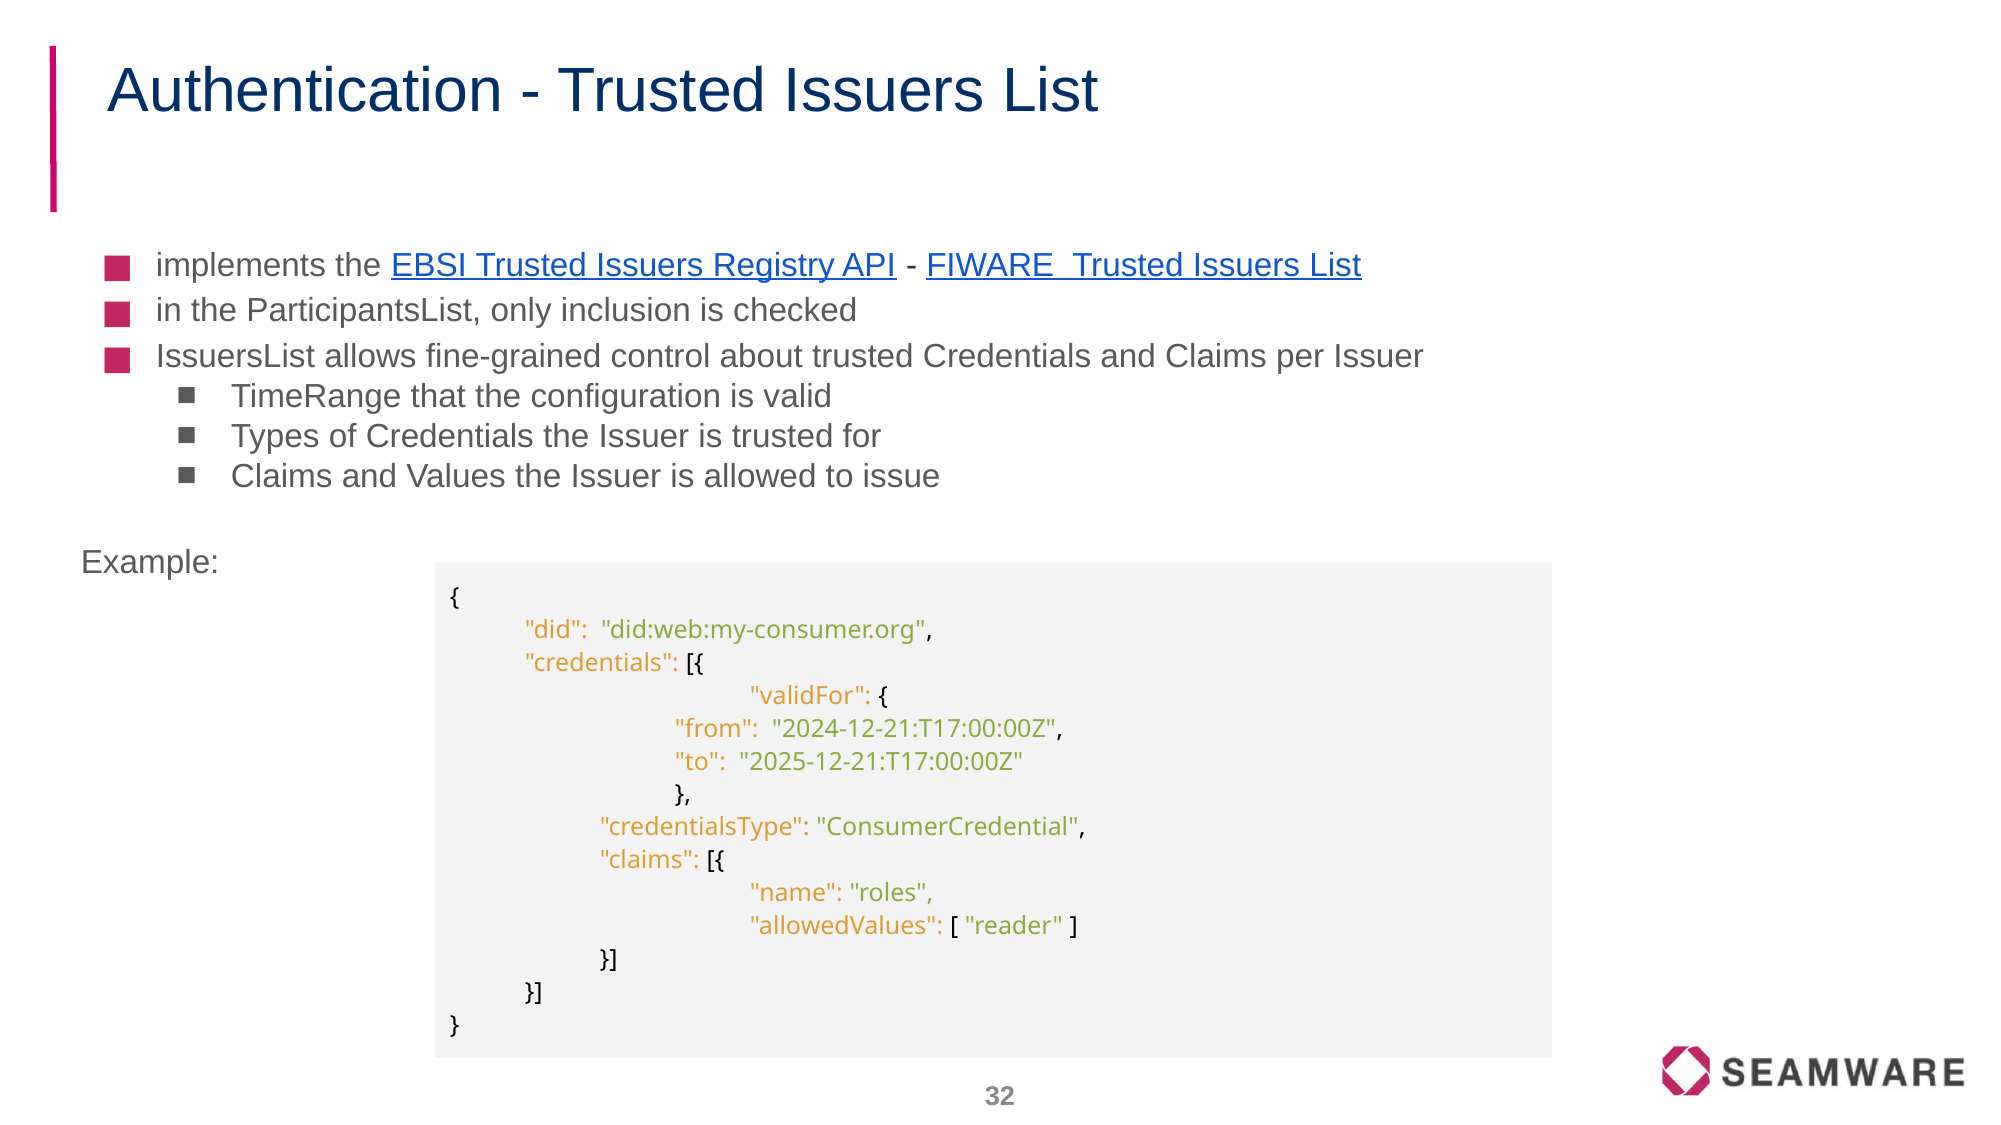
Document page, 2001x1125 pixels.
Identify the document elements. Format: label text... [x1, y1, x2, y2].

slide_number 31 [887, 1065, 1113, 1125]
text_box implements the EBSI Trusted Issuers Registry API - FIWARE Trusted Issuers List in the ParticipantsList, only inclusion is checked IssuersList allows fine-grained control about trusted Credentials and Claims per Issuer TimeRange that the configuration is valid Types of Credentials the Issuer is trusted for Claims and Values the Issuer is allowed to issue Example: [65, 221, 1921, 595]
text_box { "did": "did:web:my-consumer.org", "credentials": [{ "validFor": { "from": "2024-12-21:T17:00:00Z", "to": "2025-12-21:T17:00:00Z" }, "credentialsType": "ConsumerCredential", "claims": [{ "name": "roles", "allowedValues": [ "reader" ] }] }] } [434, 562, 1552, 1058]
picture [1656, 1040, 1975, 1101]
title Authentication - Trusted Issuers List [92, 41, 1921, 207]
